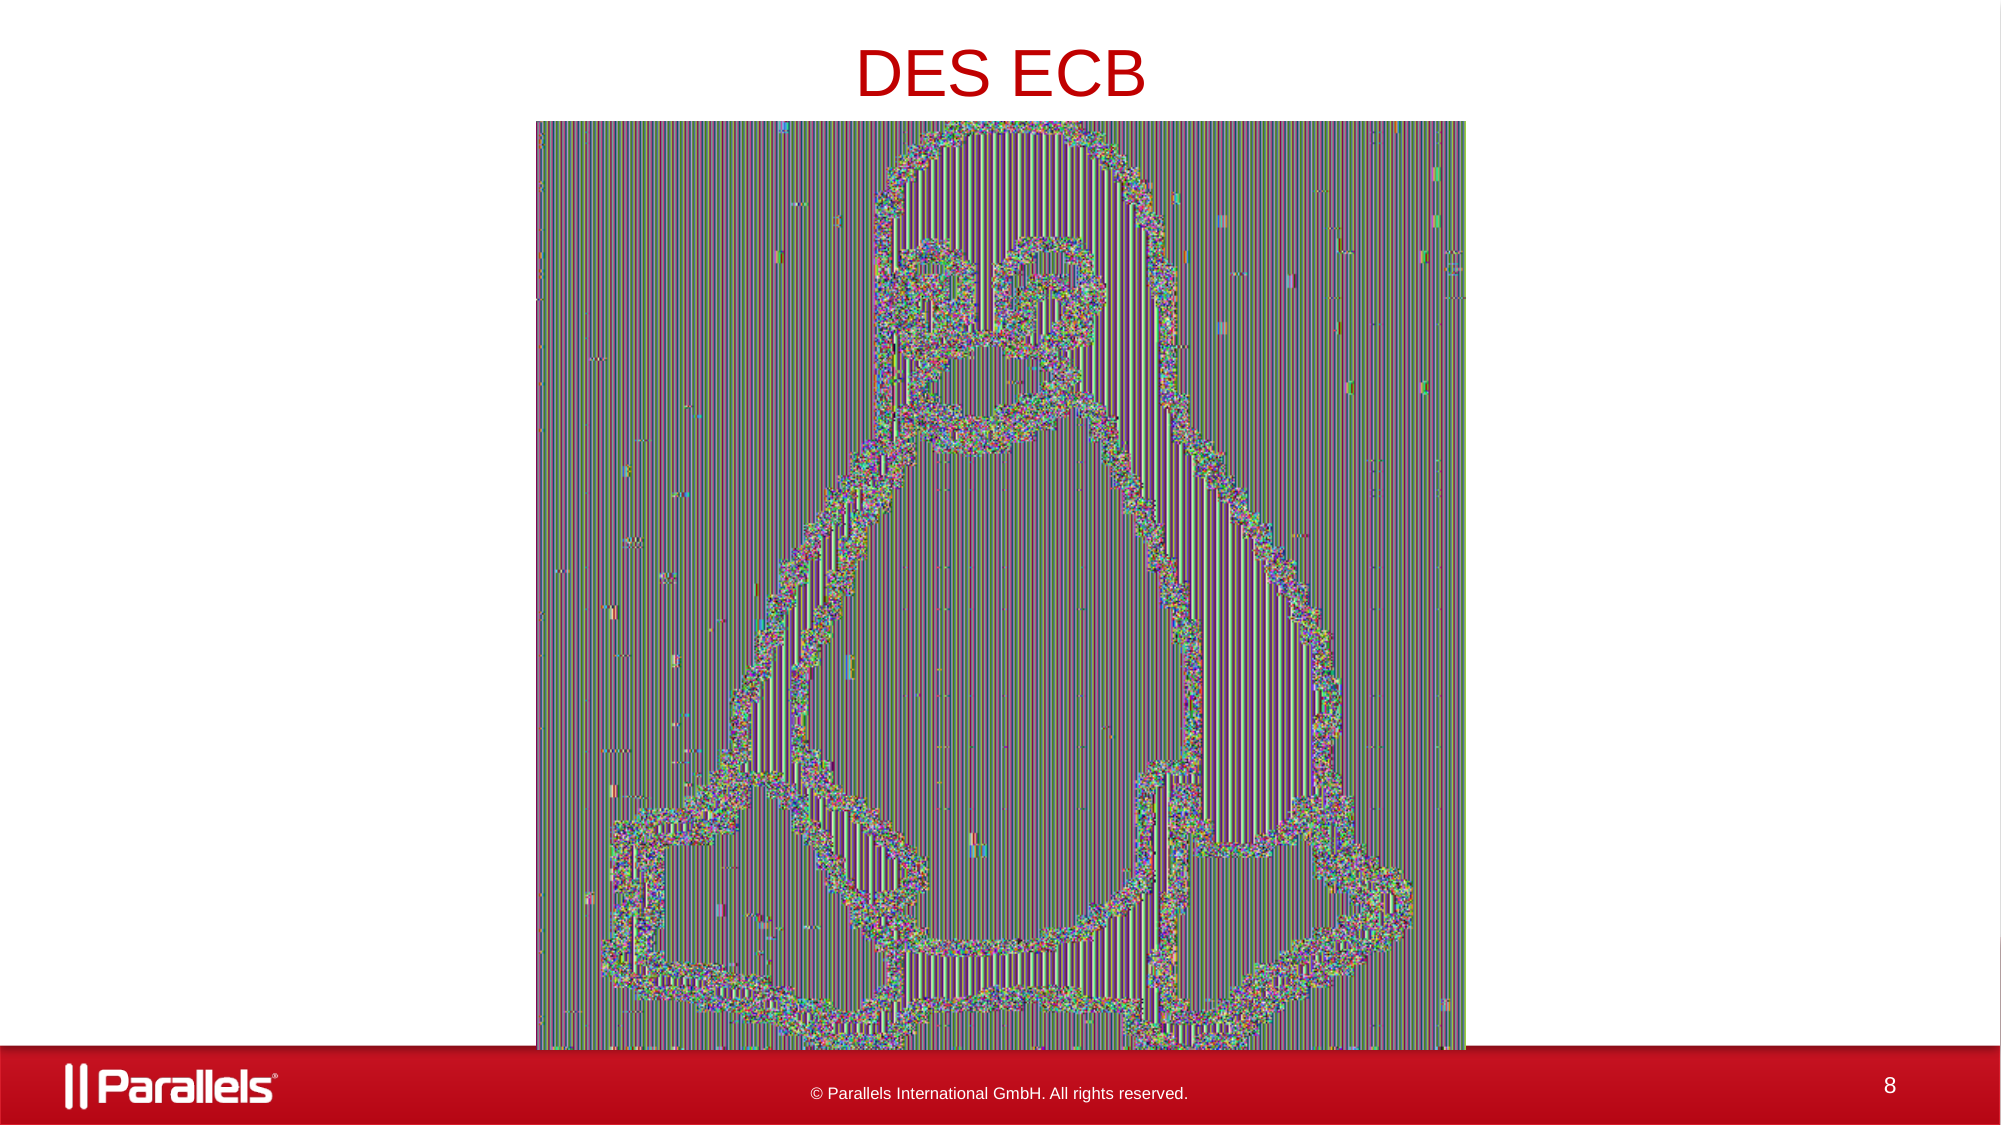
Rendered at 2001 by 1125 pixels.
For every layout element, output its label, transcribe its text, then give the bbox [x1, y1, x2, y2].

title DES ECB [64, 21, 1939, 119]
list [536, 121, 1466, 1051]
picture [42, 1039, 293, 1125]
